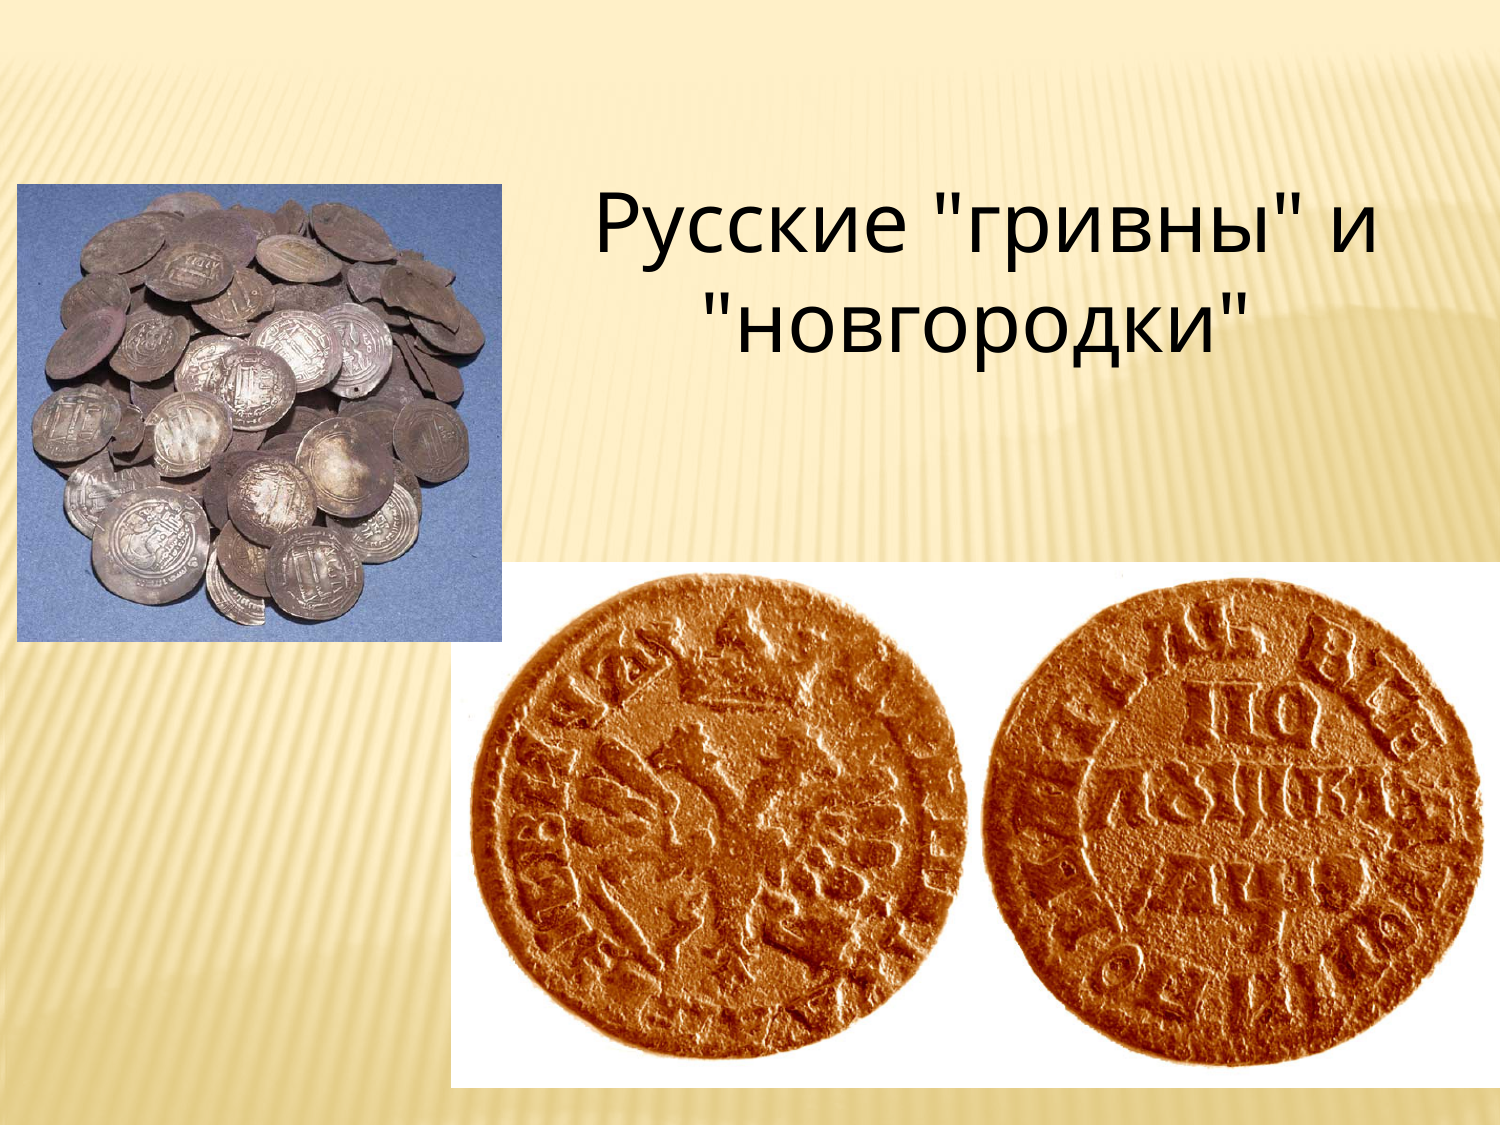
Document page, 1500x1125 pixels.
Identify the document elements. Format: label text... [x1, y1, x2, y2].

text_box Русские "гривны" и "новгородки" [560, 161, 1414, 377]
picture [17, 184, 1500, 1088]
